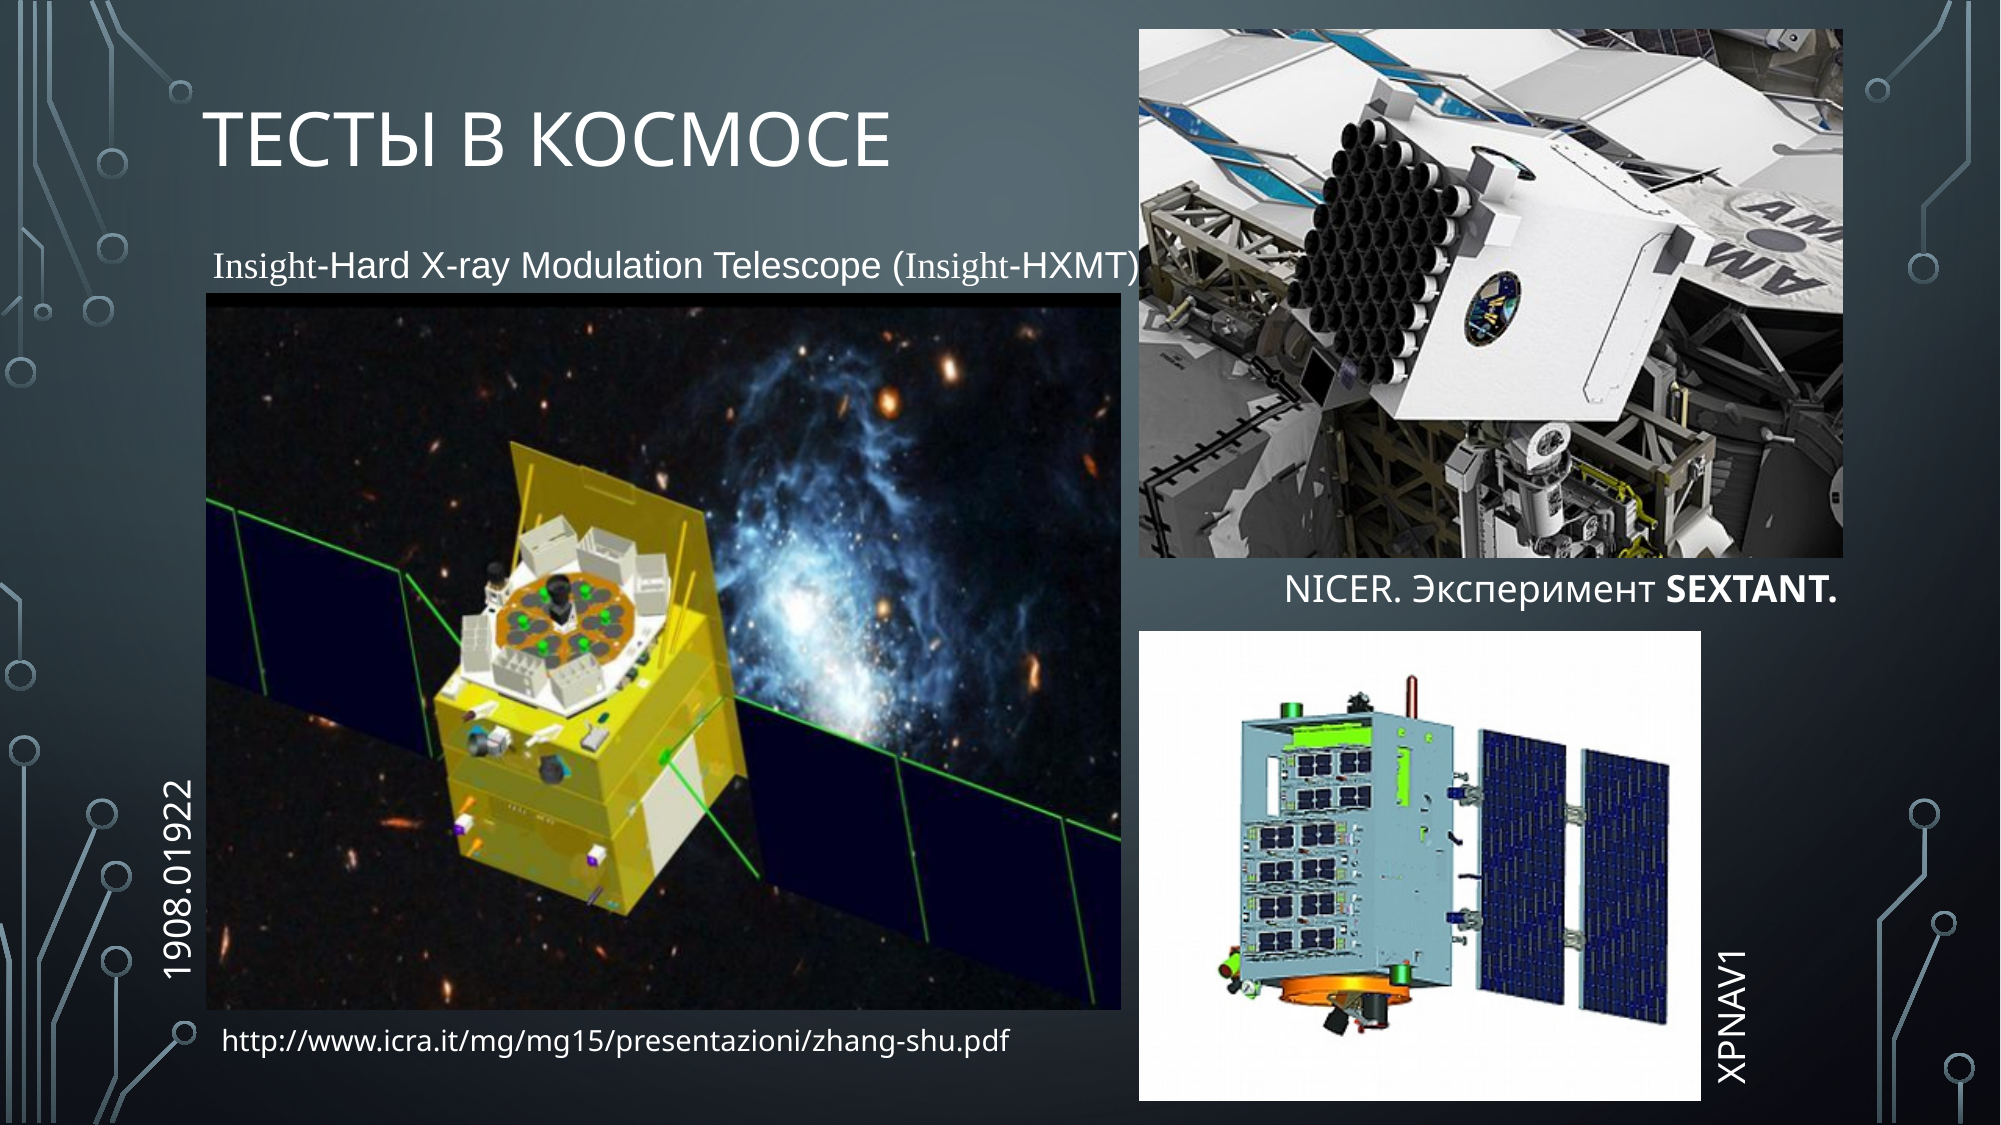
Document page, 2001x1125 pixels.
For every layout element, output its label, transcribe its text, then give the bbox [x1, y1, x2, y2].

title Тесты в космосе [187, 20, 1813, 264]
picture [206, 293, 1121, 1010]
text_box NICER. Эксперимент SEXTANT. [1269, 557, 1854, 663]
text_box Insight-Hard X-ray Modulation Telescope (Insight-HXMT) [197, 233, 1139, 293]
text_box XPNAV1 [1701, 929, 1760, 1100]
picture [1139, 631, 1701, 1101]
picture [1139, 29, 1843, 559]
text_box 1908.01922 [145, 764, 206, 998]
text_box http://www.icra.it/mg/mg15/presentazioni/zhang-shu.pdf [206, 1014, 1139, 1065]
